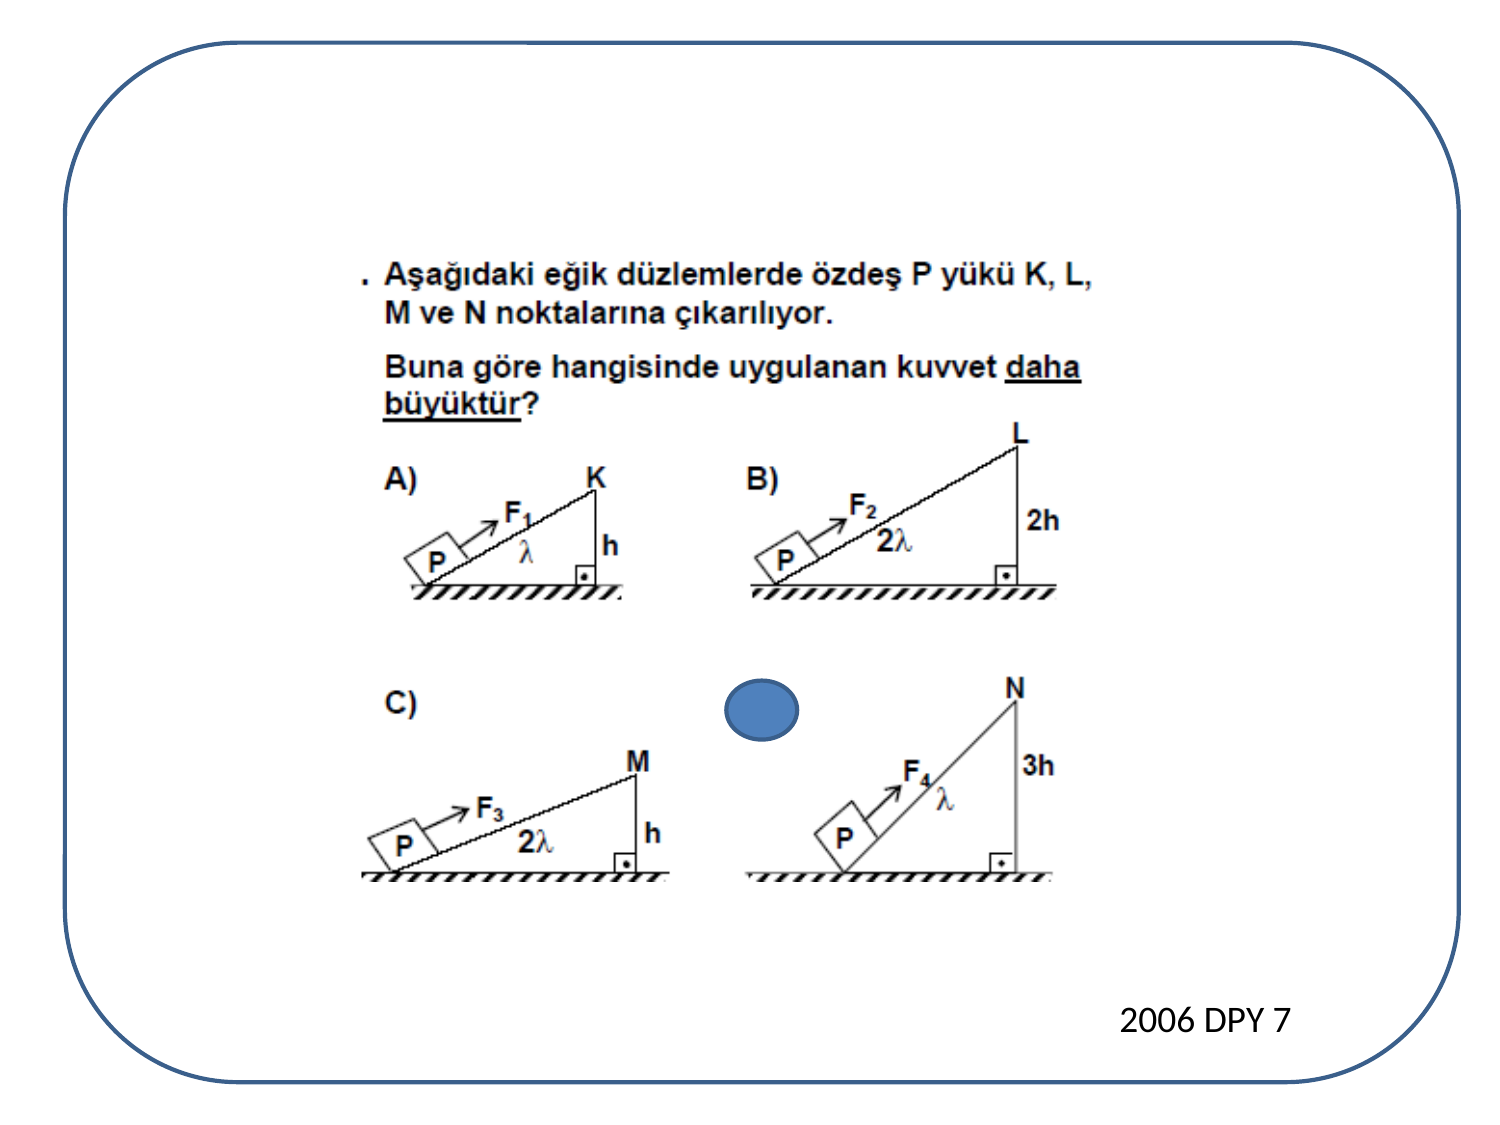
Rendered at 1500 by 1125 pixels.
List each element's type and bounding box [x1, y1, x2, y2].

picture [359, 243, 1111, 882]
text_box [62, 40, 1461, 1085]
